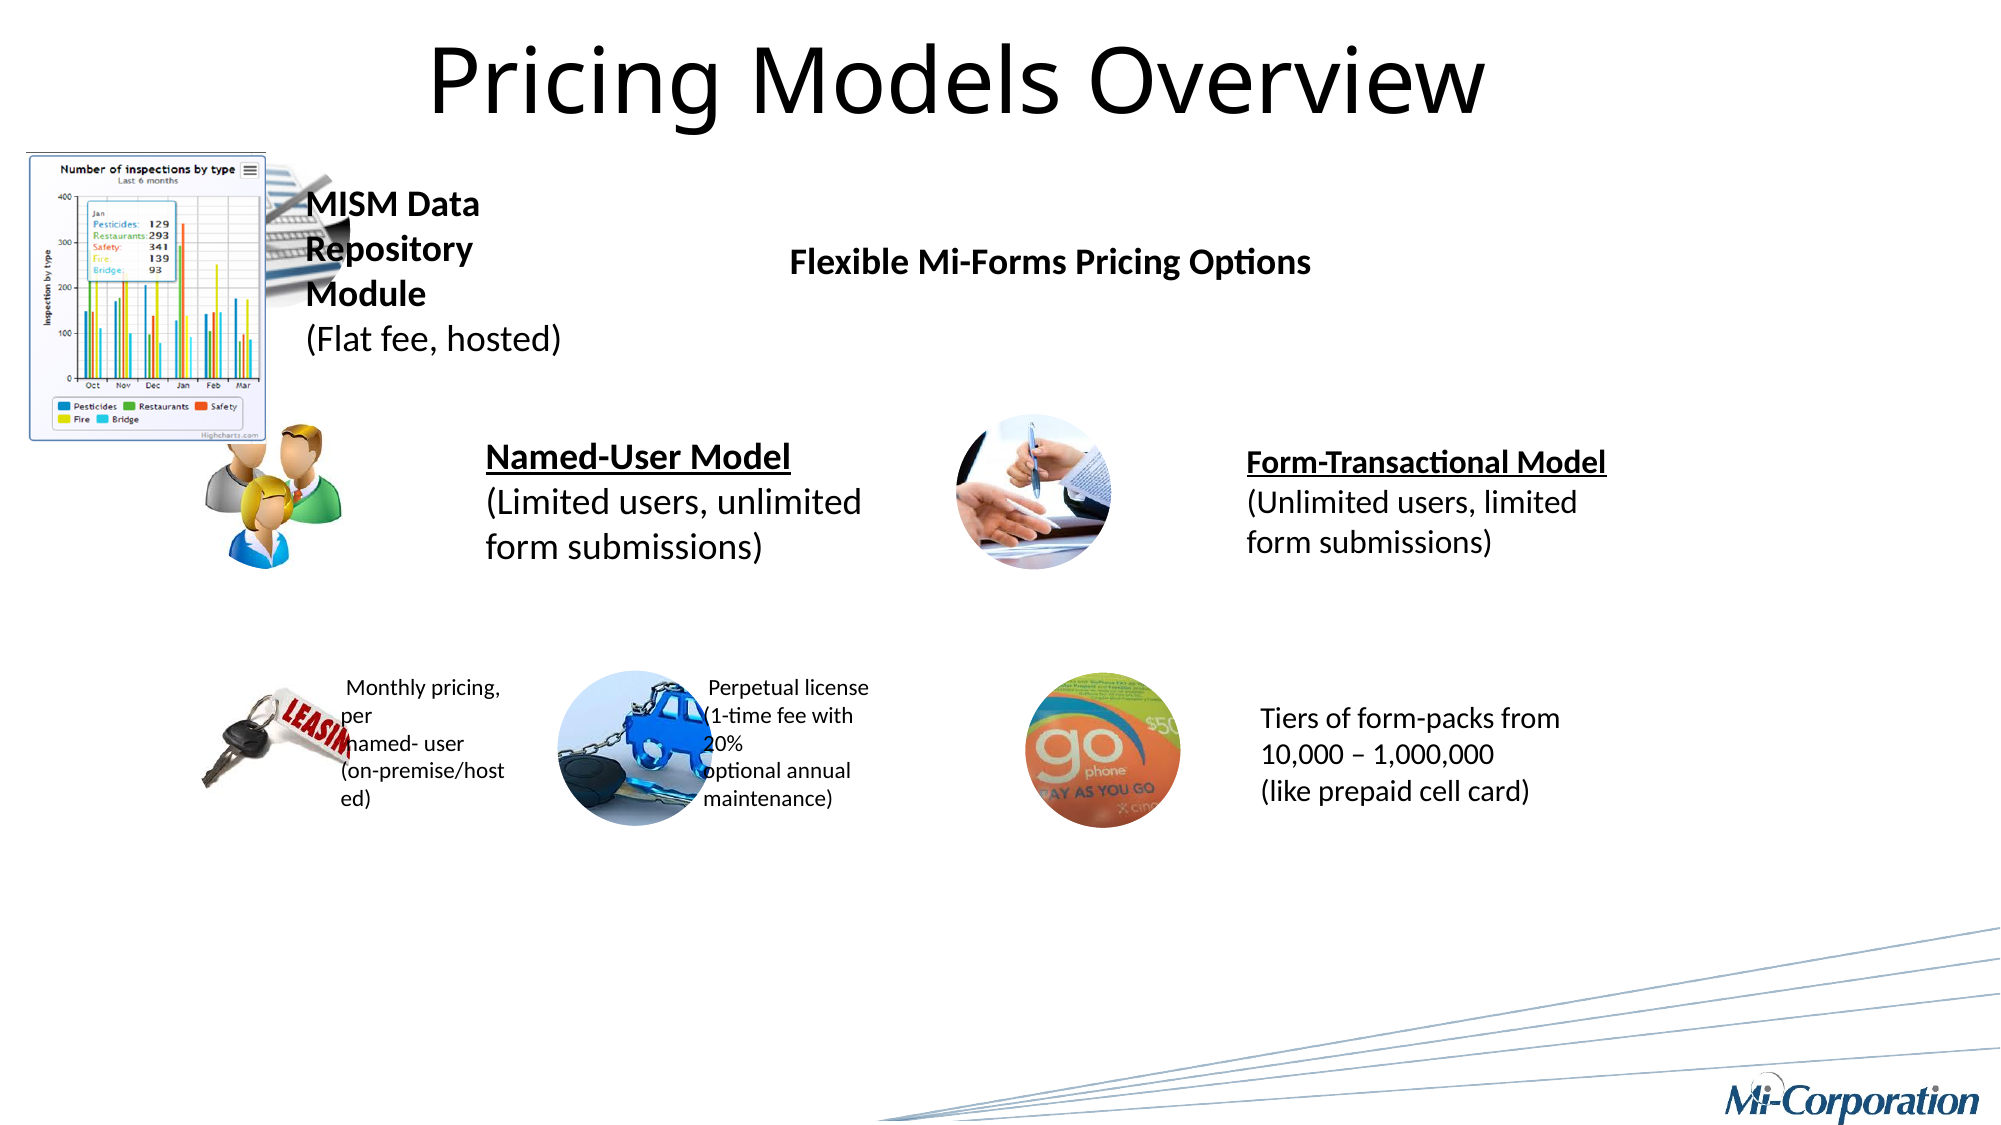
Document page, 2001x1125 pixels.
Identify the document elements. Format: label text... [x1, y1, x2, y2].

title Pricing Models Overview [411, 0, 2000, 193]
picture [814, 897, 2001, 1125]
picture [26, 152, 266, 444]
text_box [12, 122, 1829, 1086]
